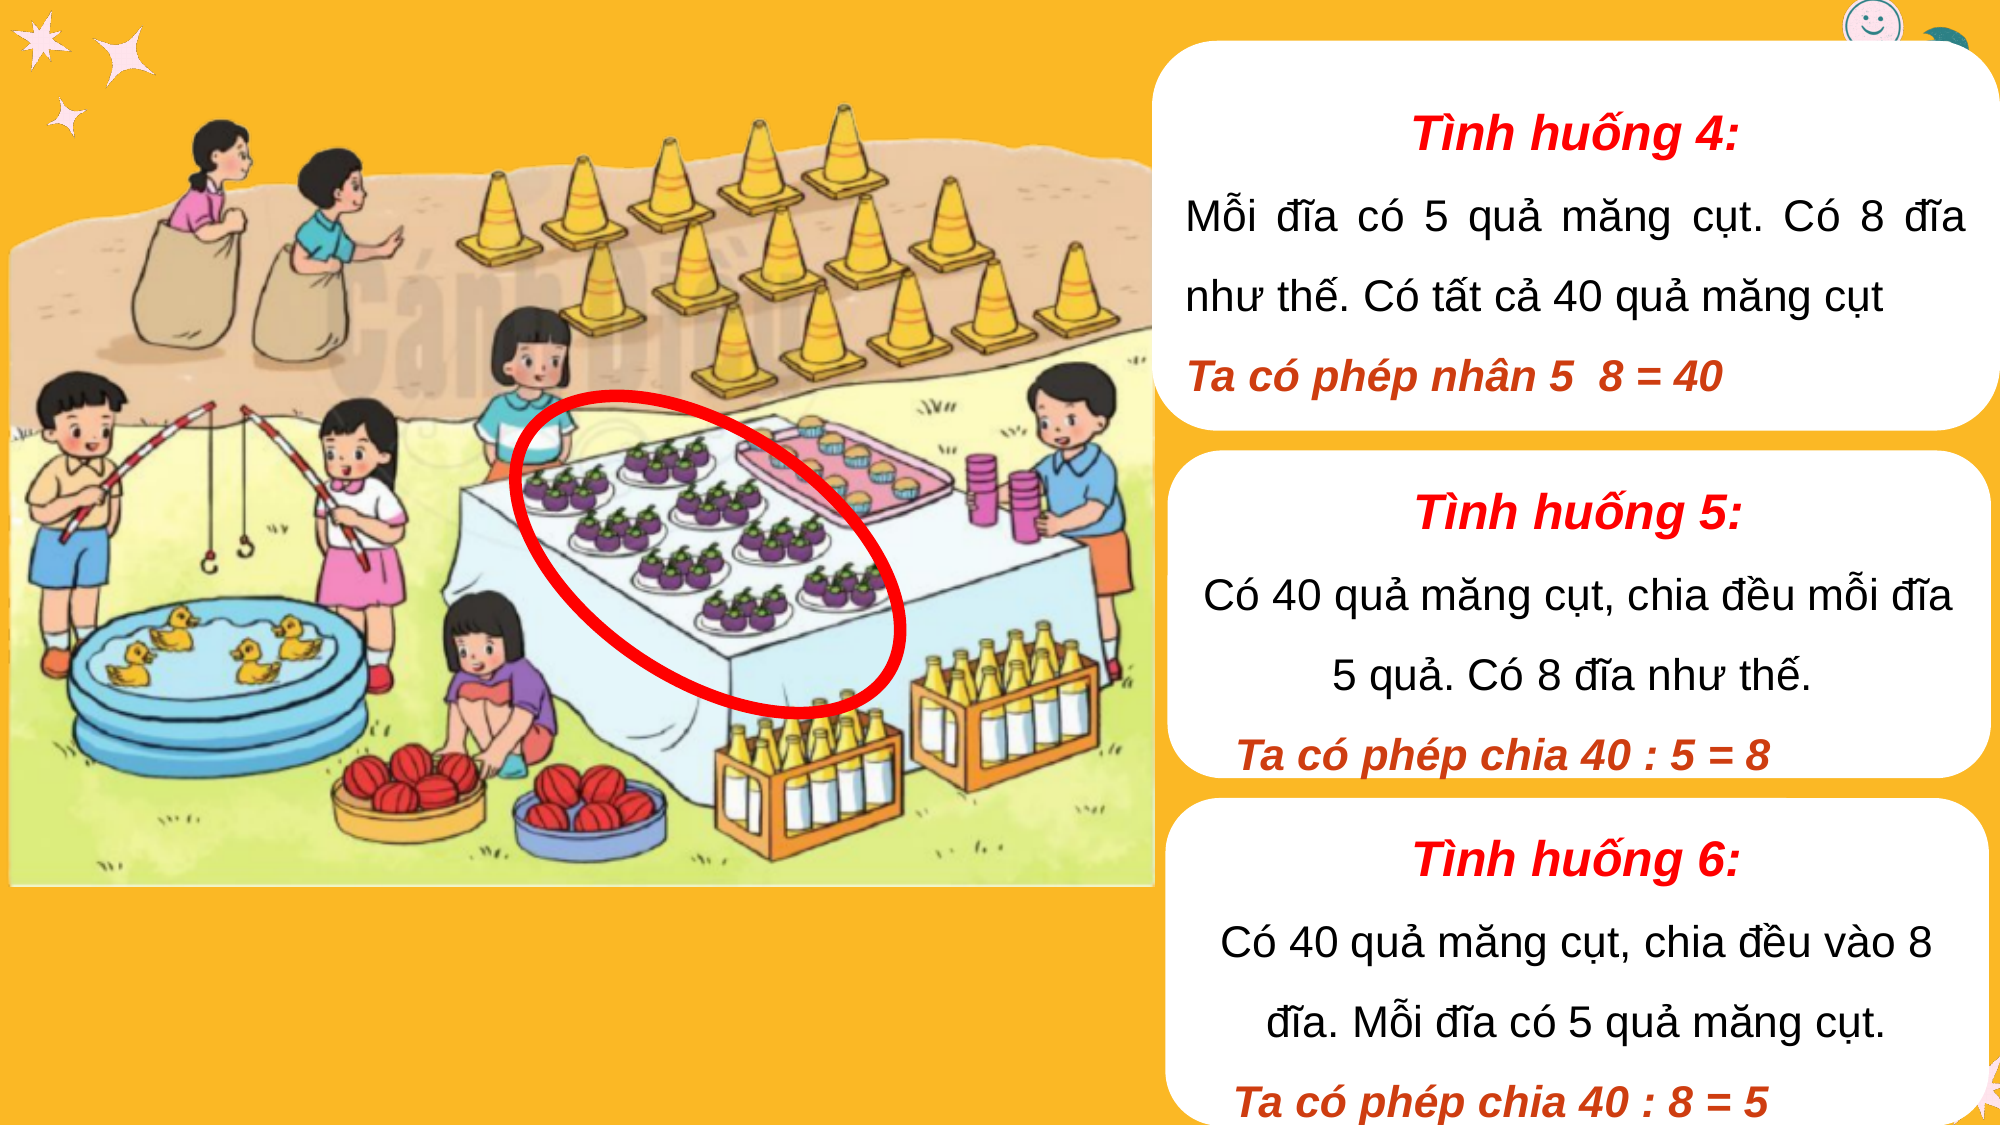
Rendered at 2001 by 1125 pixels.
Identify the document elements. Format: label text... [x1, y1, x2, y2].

picture [1933, 1044, 2000, 1125]
text_box Tình huống 6: Có 40 quả măng cụt, chia đều vào 8 đĩa. Mỗi đĩa có 5 quả măng cụt. Ta có phép chia 40 : 8 = 5 [1163, 795, 1991, 1125]
picture [0, 0, 1155, 887]
text_box Tình huống 5: Có 40 quả măng cụt, chia đều mỗi đĩa 5 quả. Có 8 đĩa như thế. Ta có phép chia 40 : 5 = 8 [1165, 448, 1994, 781]
picture [1796, 0, 2000, 239]
